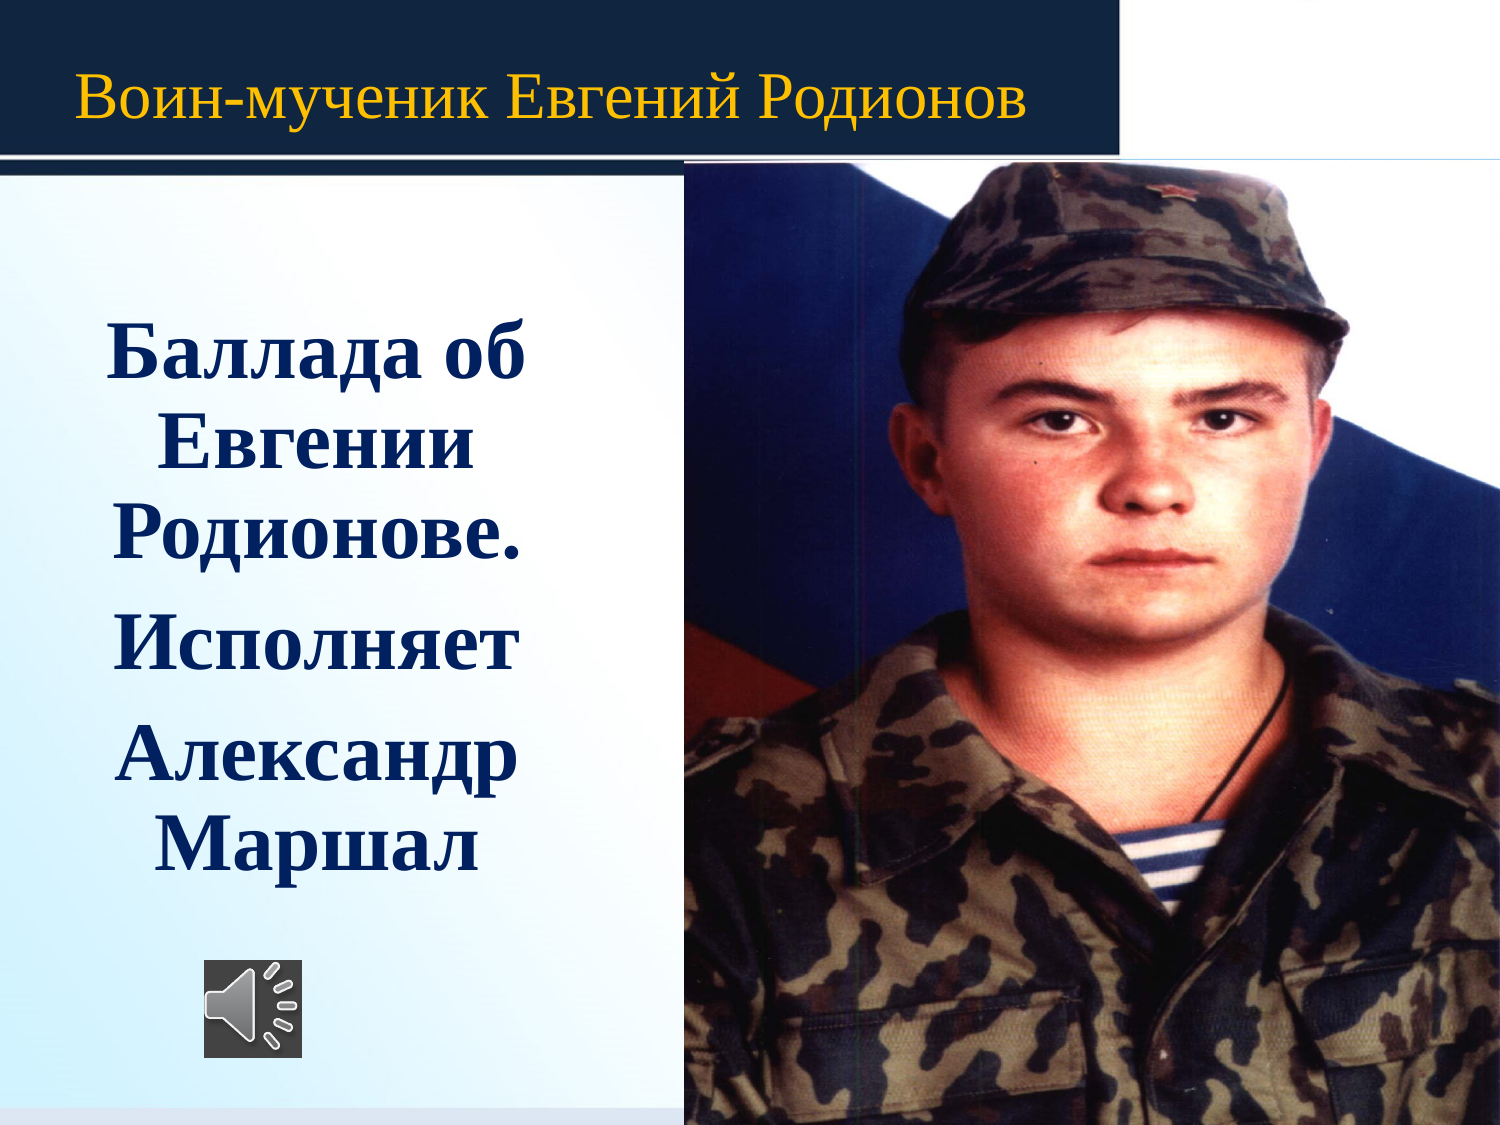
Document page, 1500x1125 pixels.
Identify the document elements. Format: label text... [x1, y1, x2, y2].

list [684, 160, 1500, 1125]
picture [0, 0, 1500, 1125]
list Баллада об Евгении Родионове. Исполняет Александр Маршал [32, 299, 603, 1014]
text_box Воин-мученик Евгений Родионов [32, 44, 1072, 140]
